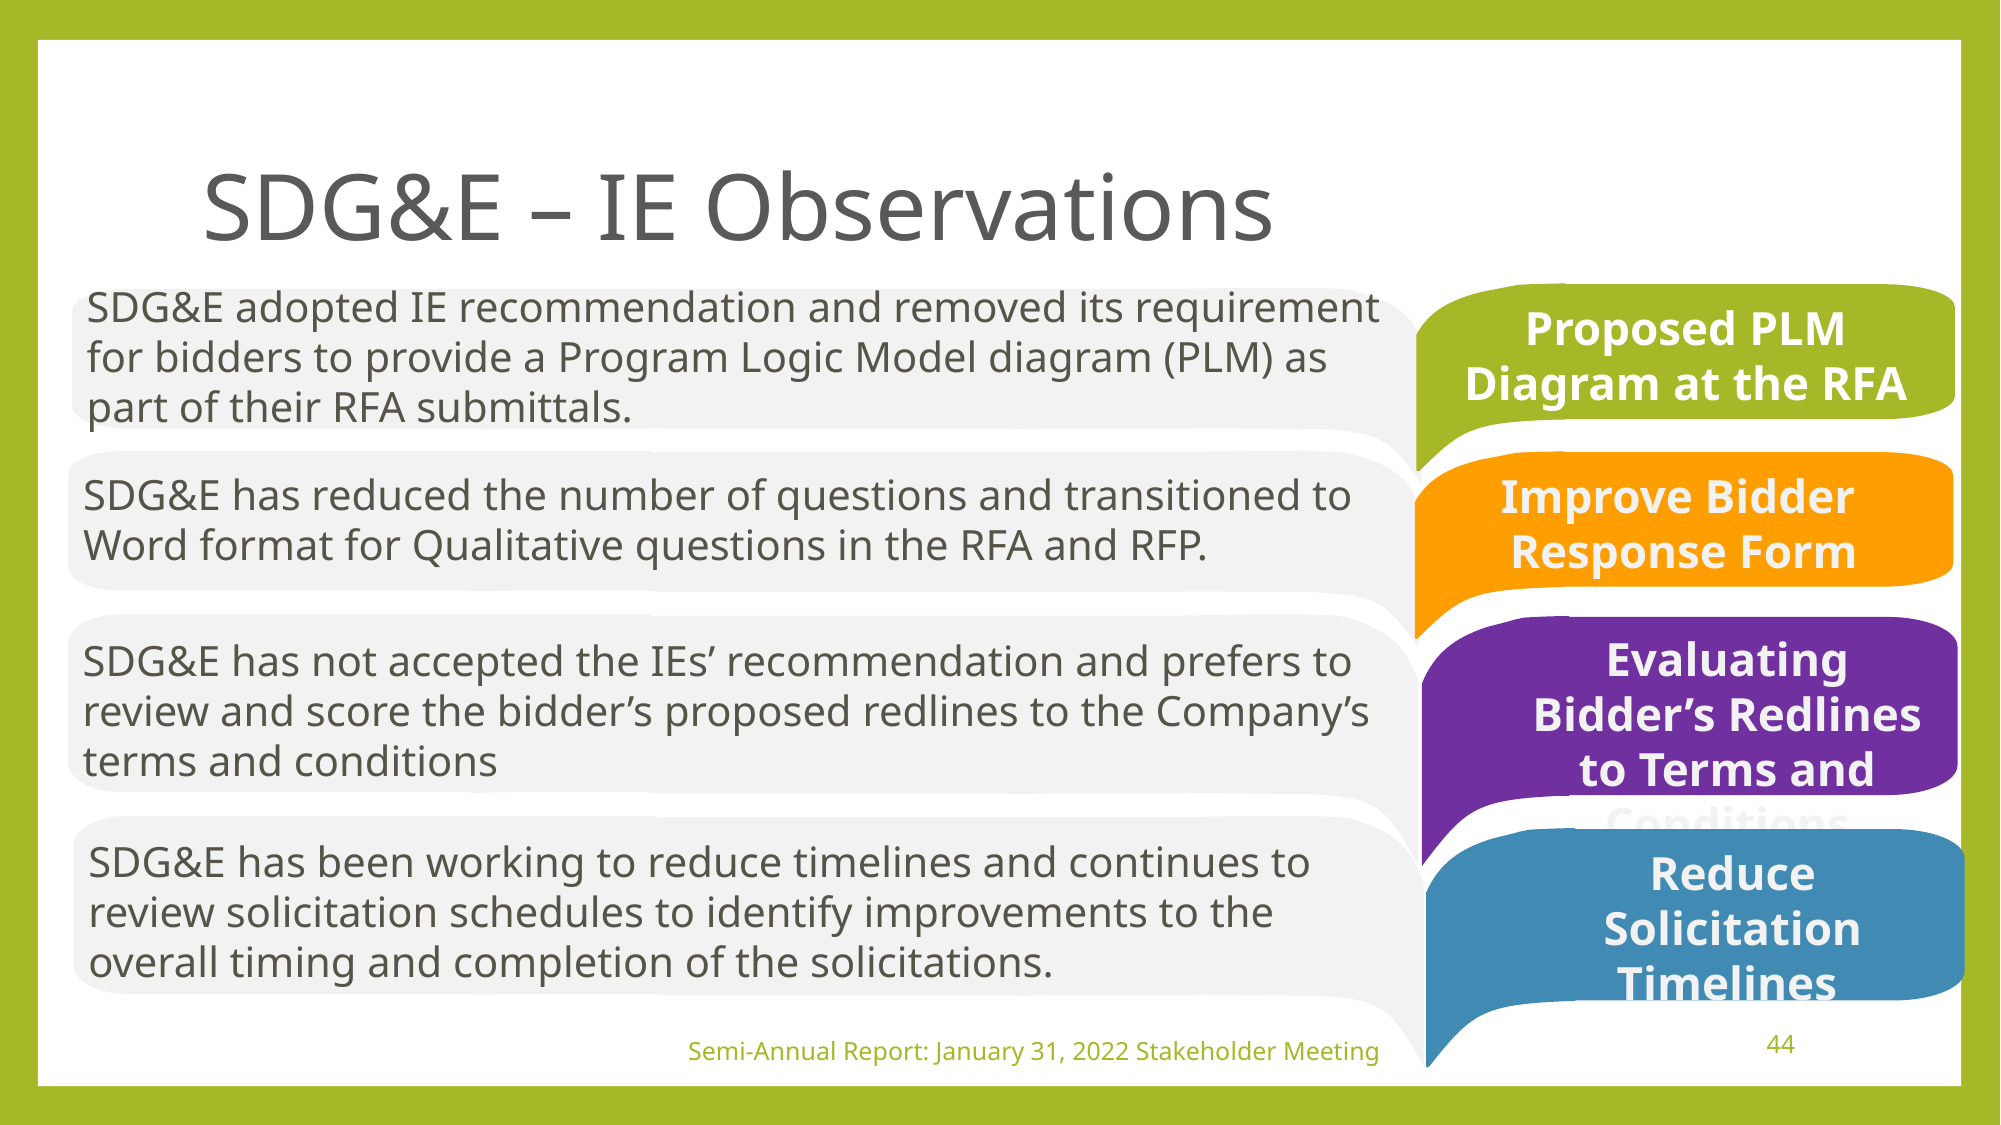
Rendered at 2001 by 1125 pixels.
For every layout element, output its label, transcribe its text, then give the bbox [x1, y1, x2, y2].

footer Semi-Annual Report: January 31, 2022 Stakeholder Meeting [647, 1020, 1422, 1081]
text_box SDG&E has been working to reduce timelines and continues to review solicitation schedules to identify improvements to the overall timing and completion of the solicitations. [72, 814, 1426, 1068]
title SDG&E – IE Observations [187, 99, 1808, 323]
text_box SDG&E adopted IE recommendation and removed its requirement for bidders to provide a Program Logic Model diagram (PLM) as part of their RFA submittals. . [70, 286, 1424, 486]
text_box Proposed PLM Diagram at the RFA Stage [1416, 283, 1956, 472]
slide_number 44 [1530, 1016, 1811, 1076]
text_box Reduce Solicitation Timelines [1426, 828, 1965, 1068]
text_box Improve Bidder Response Form [1414, 451, 1954, 639]
text_box SDG&E has reduced the number of questions and transitioned to Word format for Qualitative questions in the RFA and RFP. [66, 449, 1421, 649]
text_box Evaluating Bidder’s Redlines to Terms and Conditions [1420, 614, 1960, 868]
text_box SDG&E has not accepted the IEs’ recommendation and prefers to review and score the bidder’s proposed redlines to the Company’s terms and conditions [66, 612, 1420, 866]
